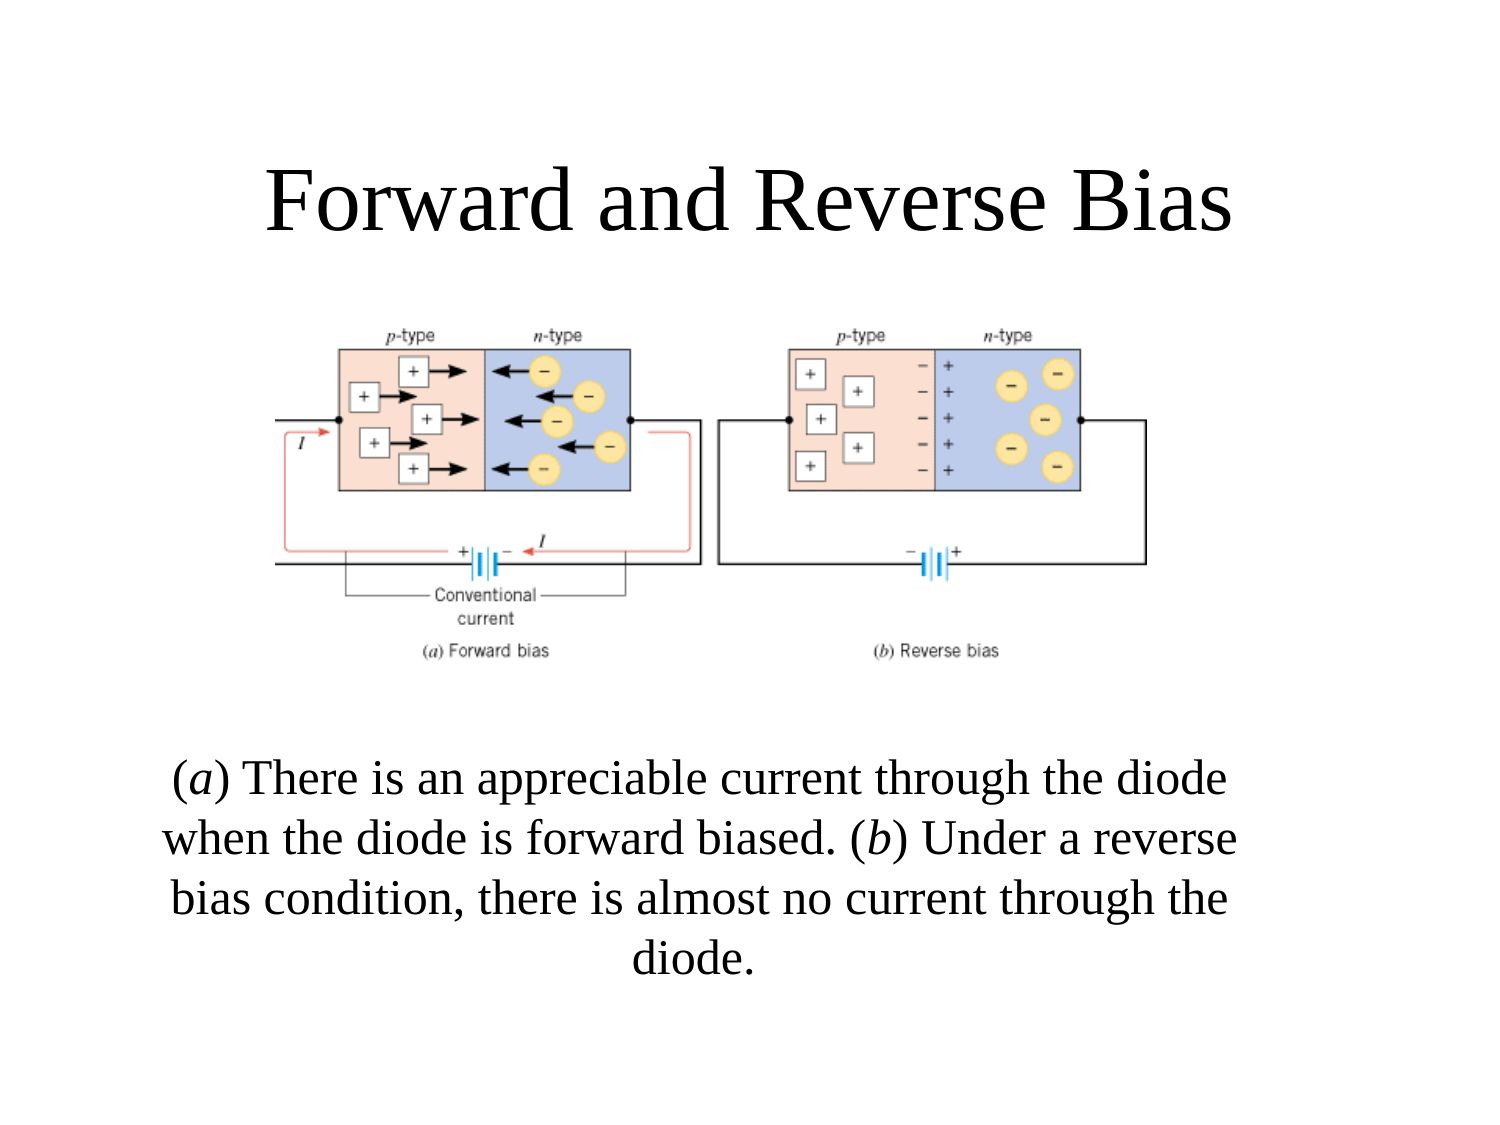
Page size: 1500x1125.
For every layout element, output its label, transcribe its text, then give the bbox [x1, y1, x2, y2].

title Forward and Reverse Bias [112, 99, 1388, 288]
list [274, 324, 1148, 662]
text_box (a) There is an appreciable current through the diode when the diode is forward biased. (b) Under a reverse bias condition, there is almost no current through the diode. [112, 737, 1288, 993]
